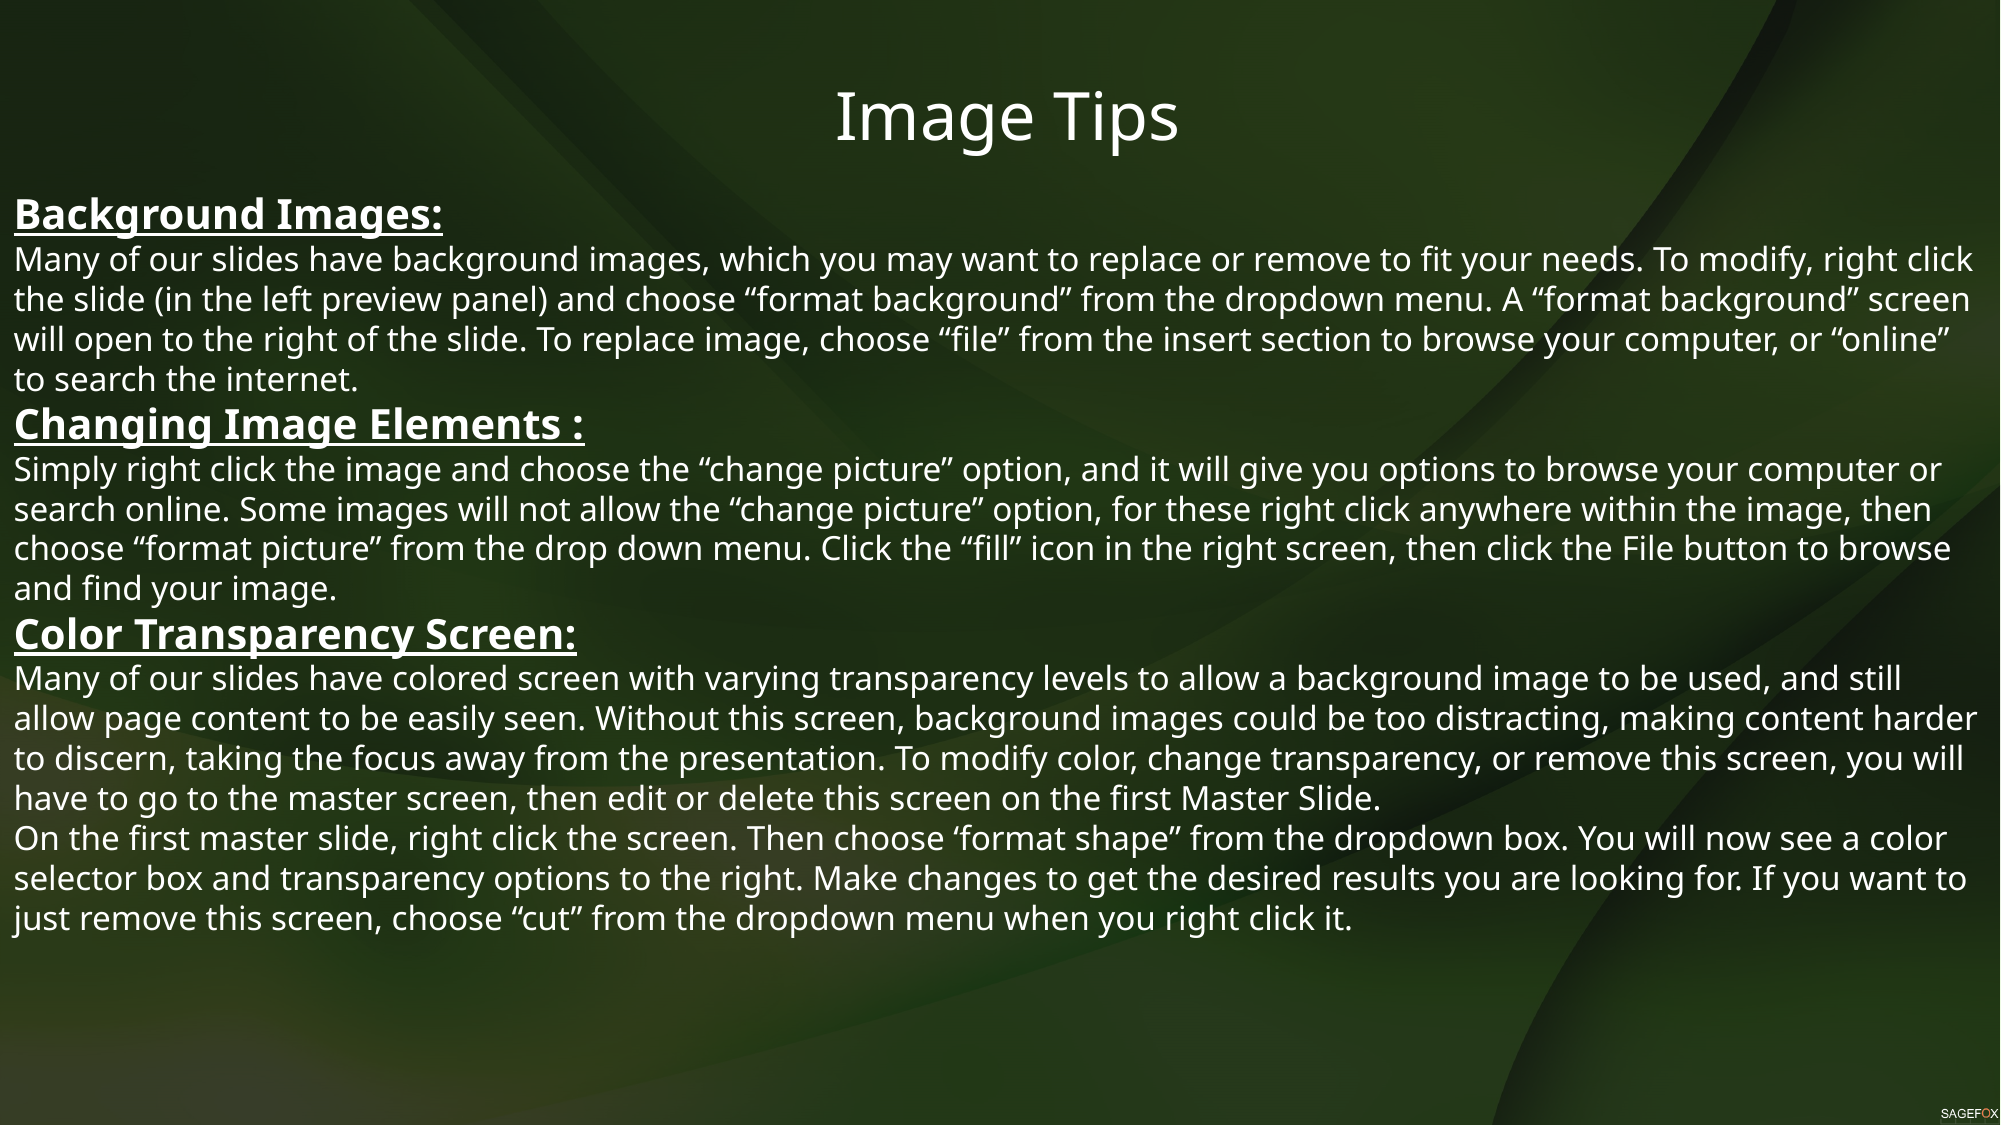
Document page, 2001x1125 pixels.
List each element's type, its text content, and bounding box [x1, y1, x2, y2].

text_box Background Images: Many of our slides have background images, which you may want to replace or remove to fit your needs. To modify, right click the slide (in the left preview panel) and choose “format background” from the dropdown menu. A “format background” screen will open to the right of the slide. To replace image, choose “file” from the insert section to browse your computer, or “online” to search the internet. Changing Image Elements : Simply right click the image and choose the “change picture” option, and it will give you options to browse your computer or search online. Some images will not allow the “change picture” option, for these right click anywhere within the image, then choose “format picture” from the drop down menu. Click the “fill” icon in the right screen, then click the File button to browse and find your image. Color Transparency Screen: Many of our slides have colored screen with varying transparency levels to allow a background image to be used, and still allow page content to be easily seen. Without this screen, background images could be too distracting, making content harder to discern, taking the focus away from the presentation. To modify color, change transparency, or remove this screen, you will have to go to the master screen, then edit or delete this screen on the first Master Slide. On the first master slide, right click the screen. Then choose ‘format shape” from the dropdown box. You will now see a color selector box and transparency options to the right. Make changes to get the desired results you are looking for. If you want to just remove this screen, choose “cut” from the dropdown menu when you right click it. [0, 0, 2000, 1125]
title Image Tips [597, 59, 1420, 177]
